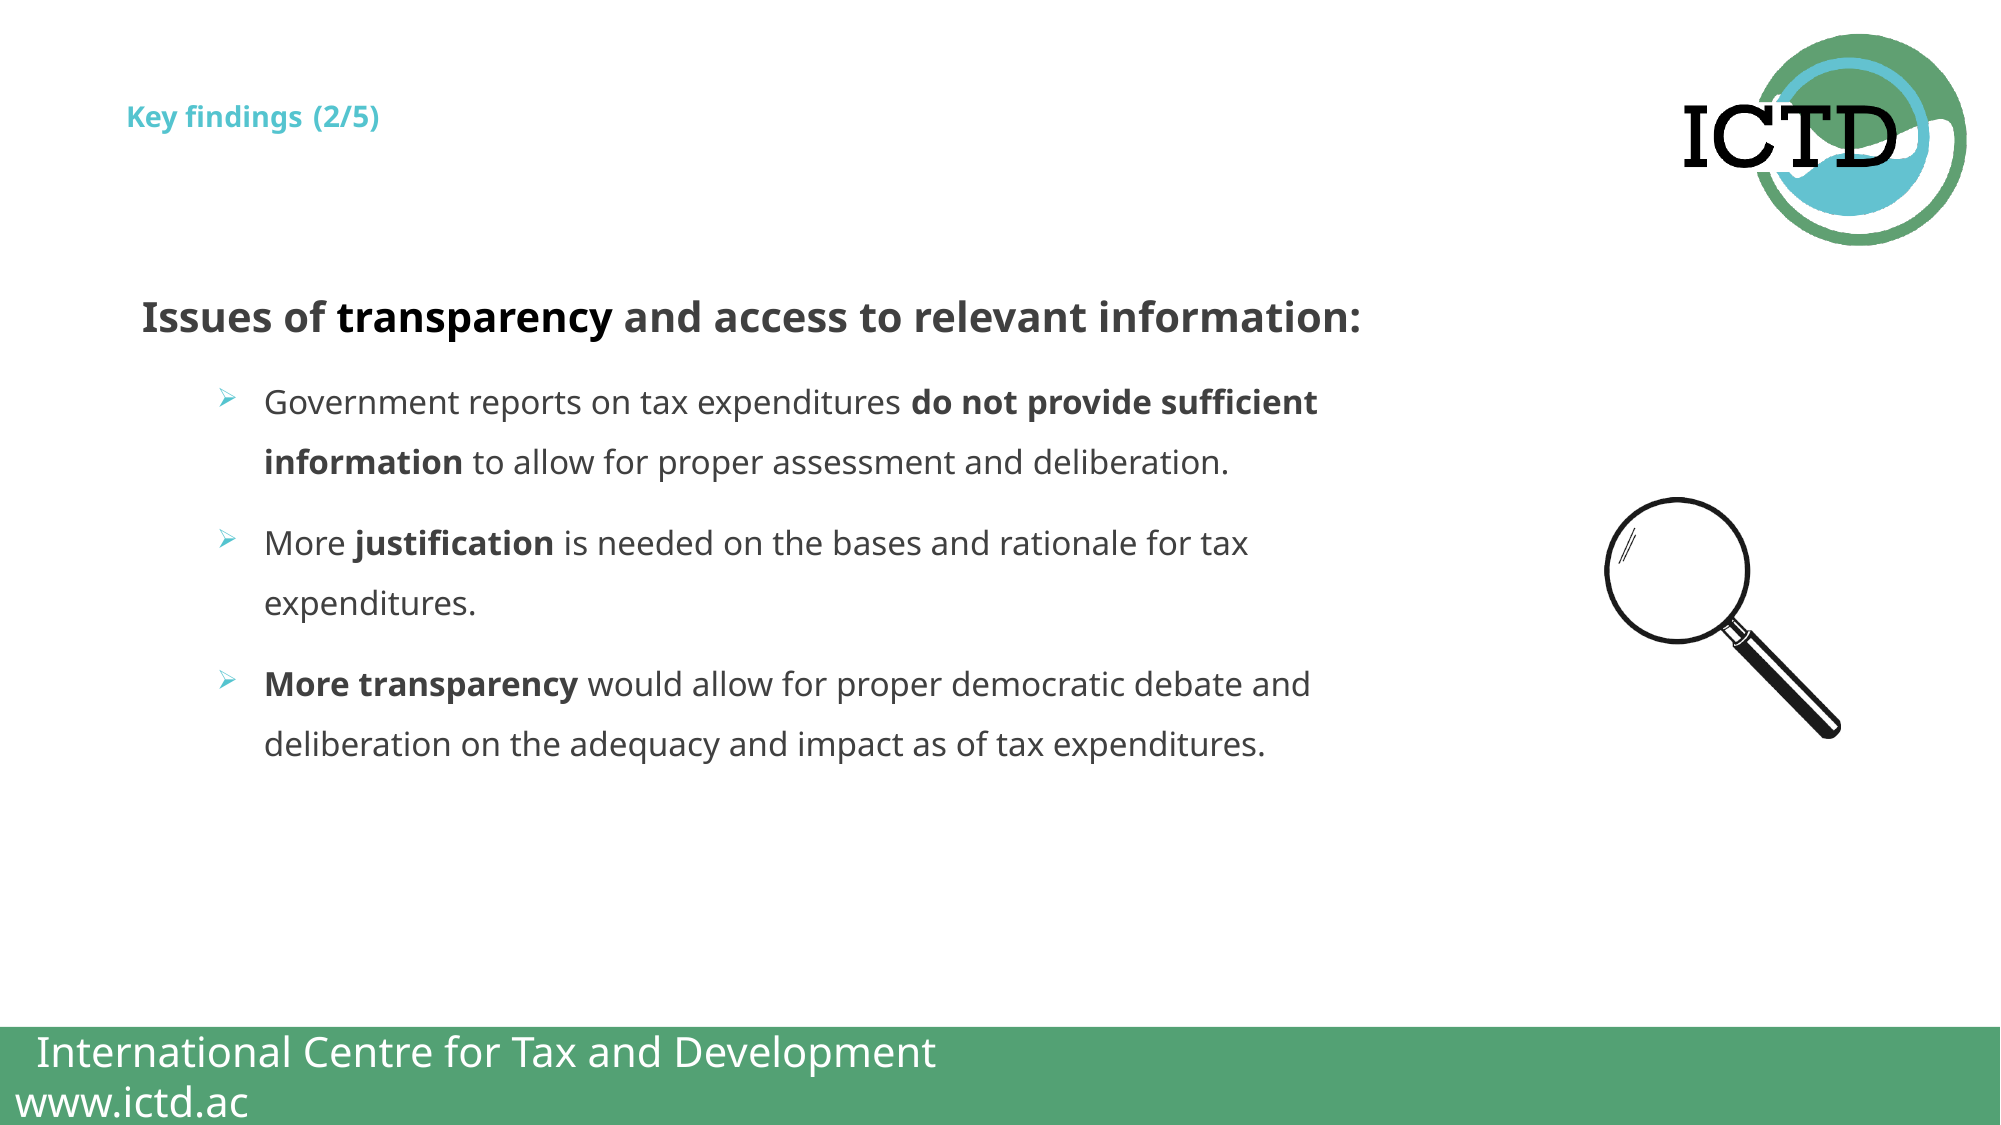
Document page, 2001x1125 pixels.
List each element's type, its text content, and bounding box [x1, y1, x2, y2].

picture [1604, 497, 1841, 739]
title Key findings (2/5) [111, 79, 1615, 191]
picture [1654, 0, 1982, 297]
list Issues of transparency and access to relevant information: Government reports on tax expenditures do not provide sufficient information to allow for proper assessment and deliberation. More justification is needed on the bases and rationale for tax expenditures. More transparency would allow for proper democratic debate and deliberation on the adequacy and impact as of tax expenditures. [127, 258, 1420, 868]
